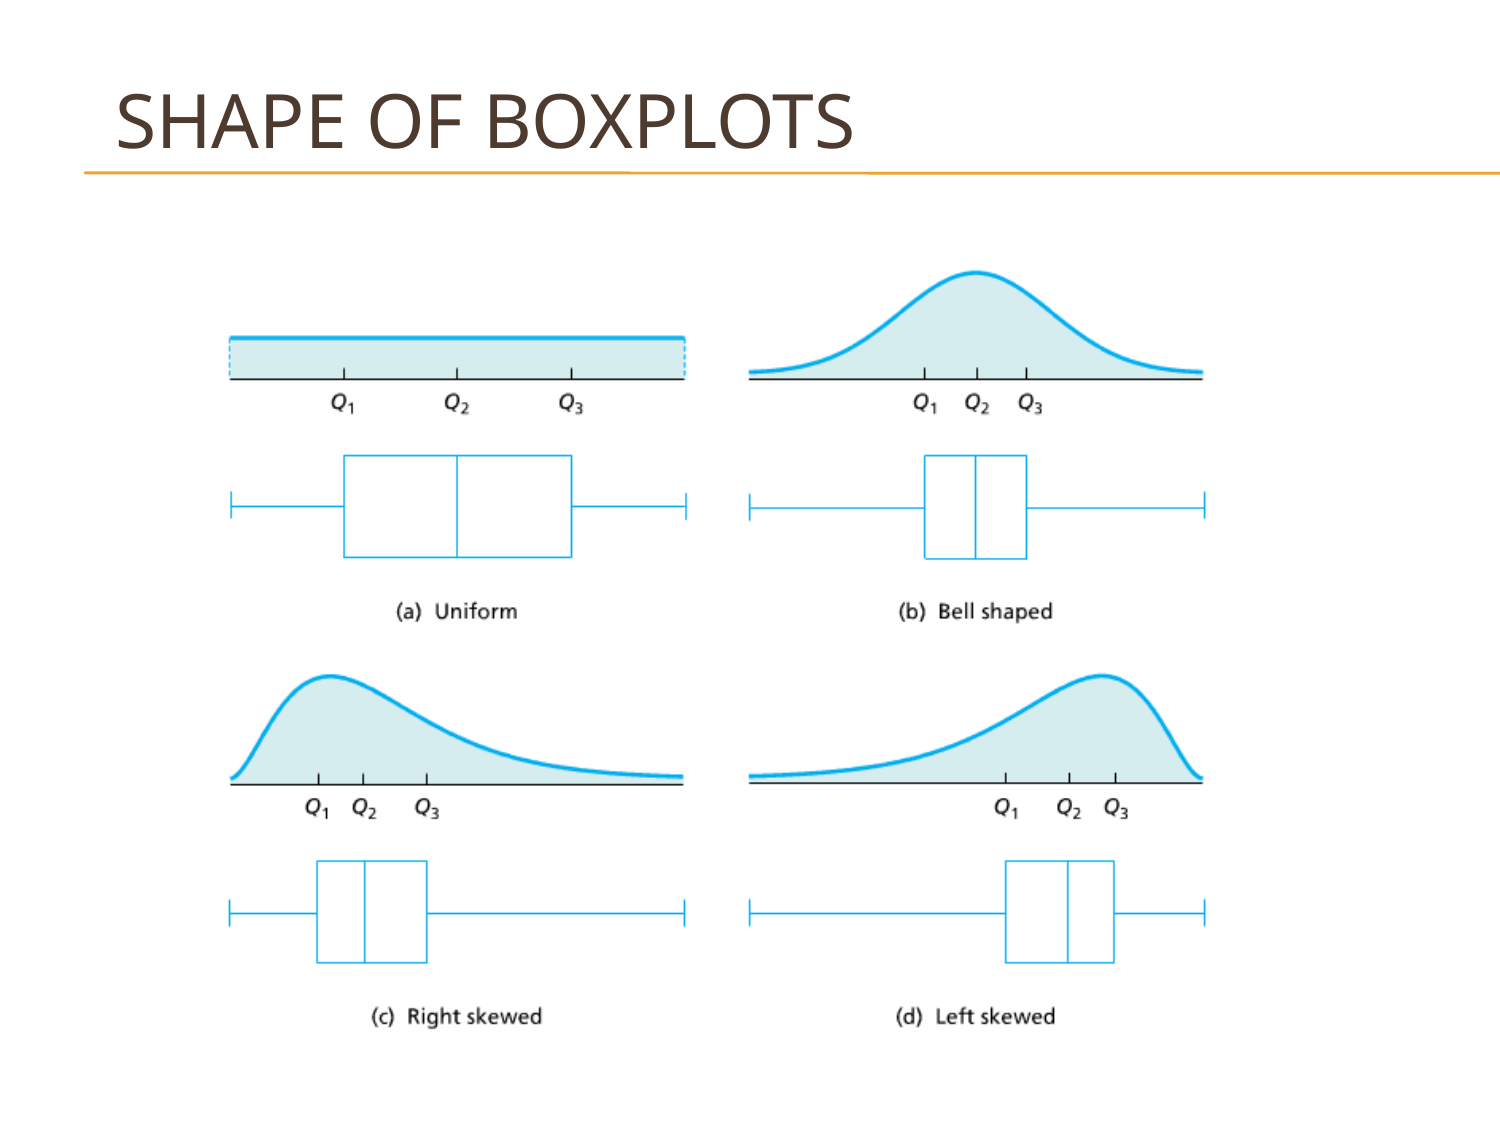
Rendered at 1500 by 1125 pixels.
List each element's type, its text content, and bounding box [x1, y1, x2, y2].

title Shape of Boxplots [100, 37, 1438, 200]
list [212, 249, 1273, 1031]
